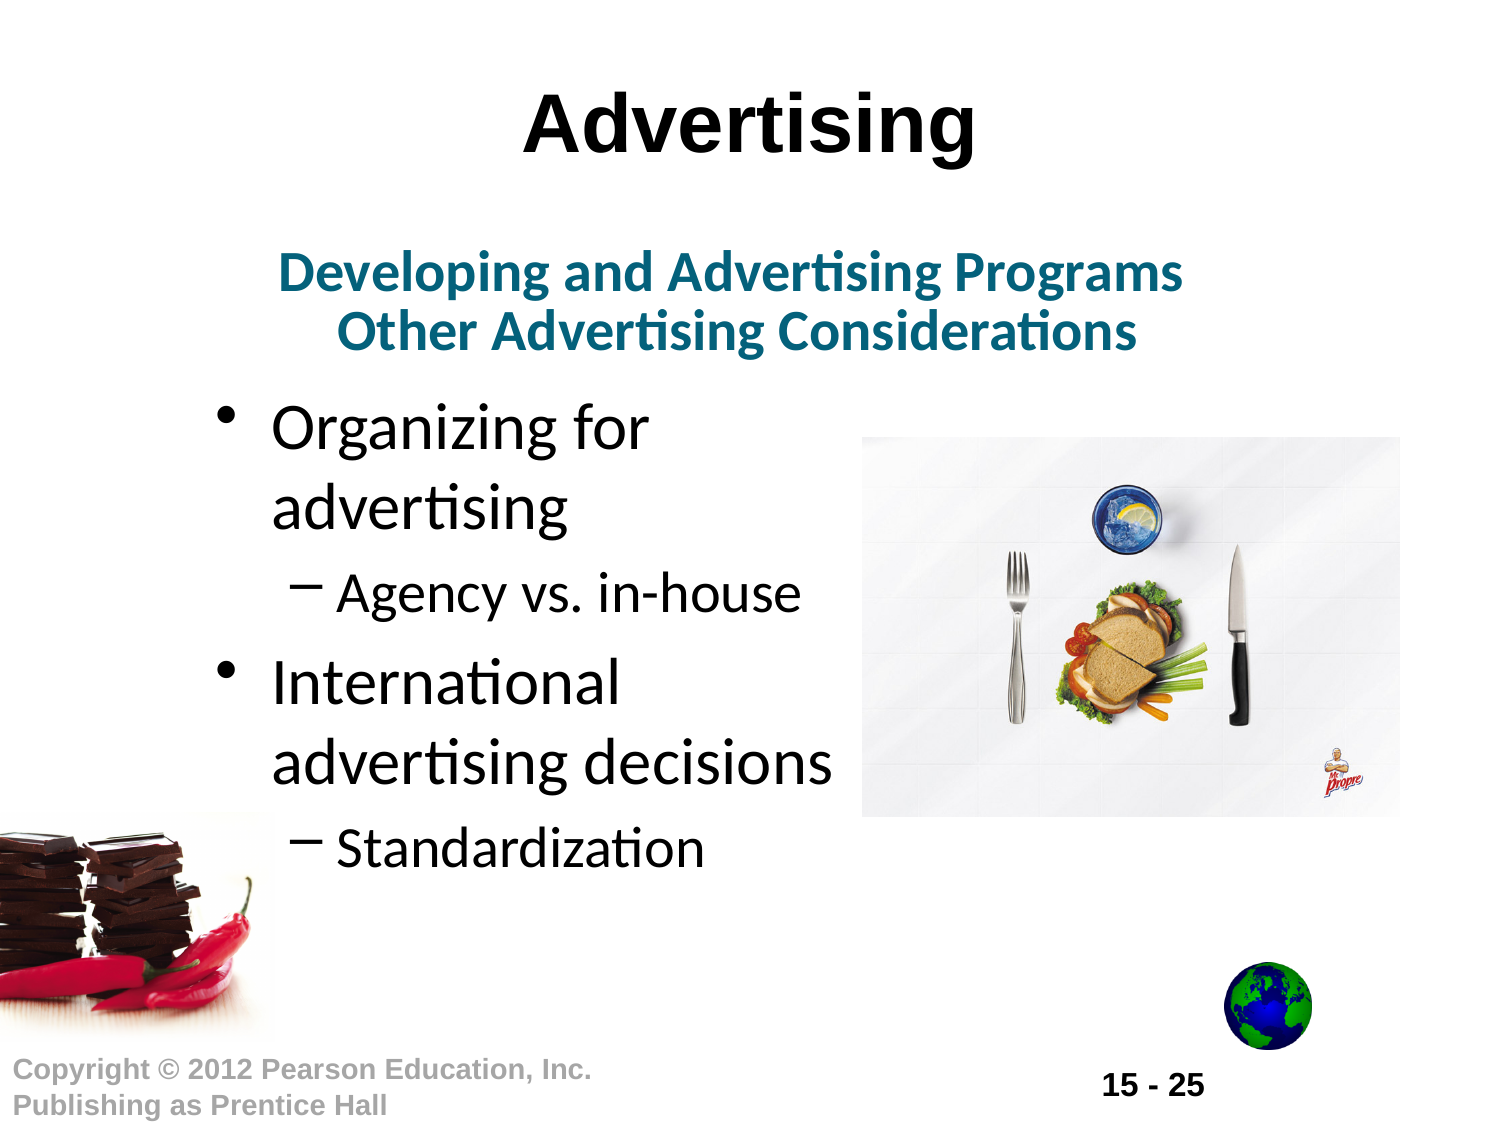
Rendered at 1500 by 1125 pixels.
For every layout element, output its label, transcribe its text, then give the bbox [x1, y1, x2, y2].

picture [0, 812, 275, 1042]
list Developing and Advertising Programs Other Advertising Considerations [149, 237, 1326, 301]
title Advertising [112, 37, 1388, 226]
picture [1224, 962, 1313, 1050]
list Organizing for advertising Agency vs. in-house International advertising decisions Standardization [199, 374, 851, 1001]
picture [862, 437, 1401, 818]
